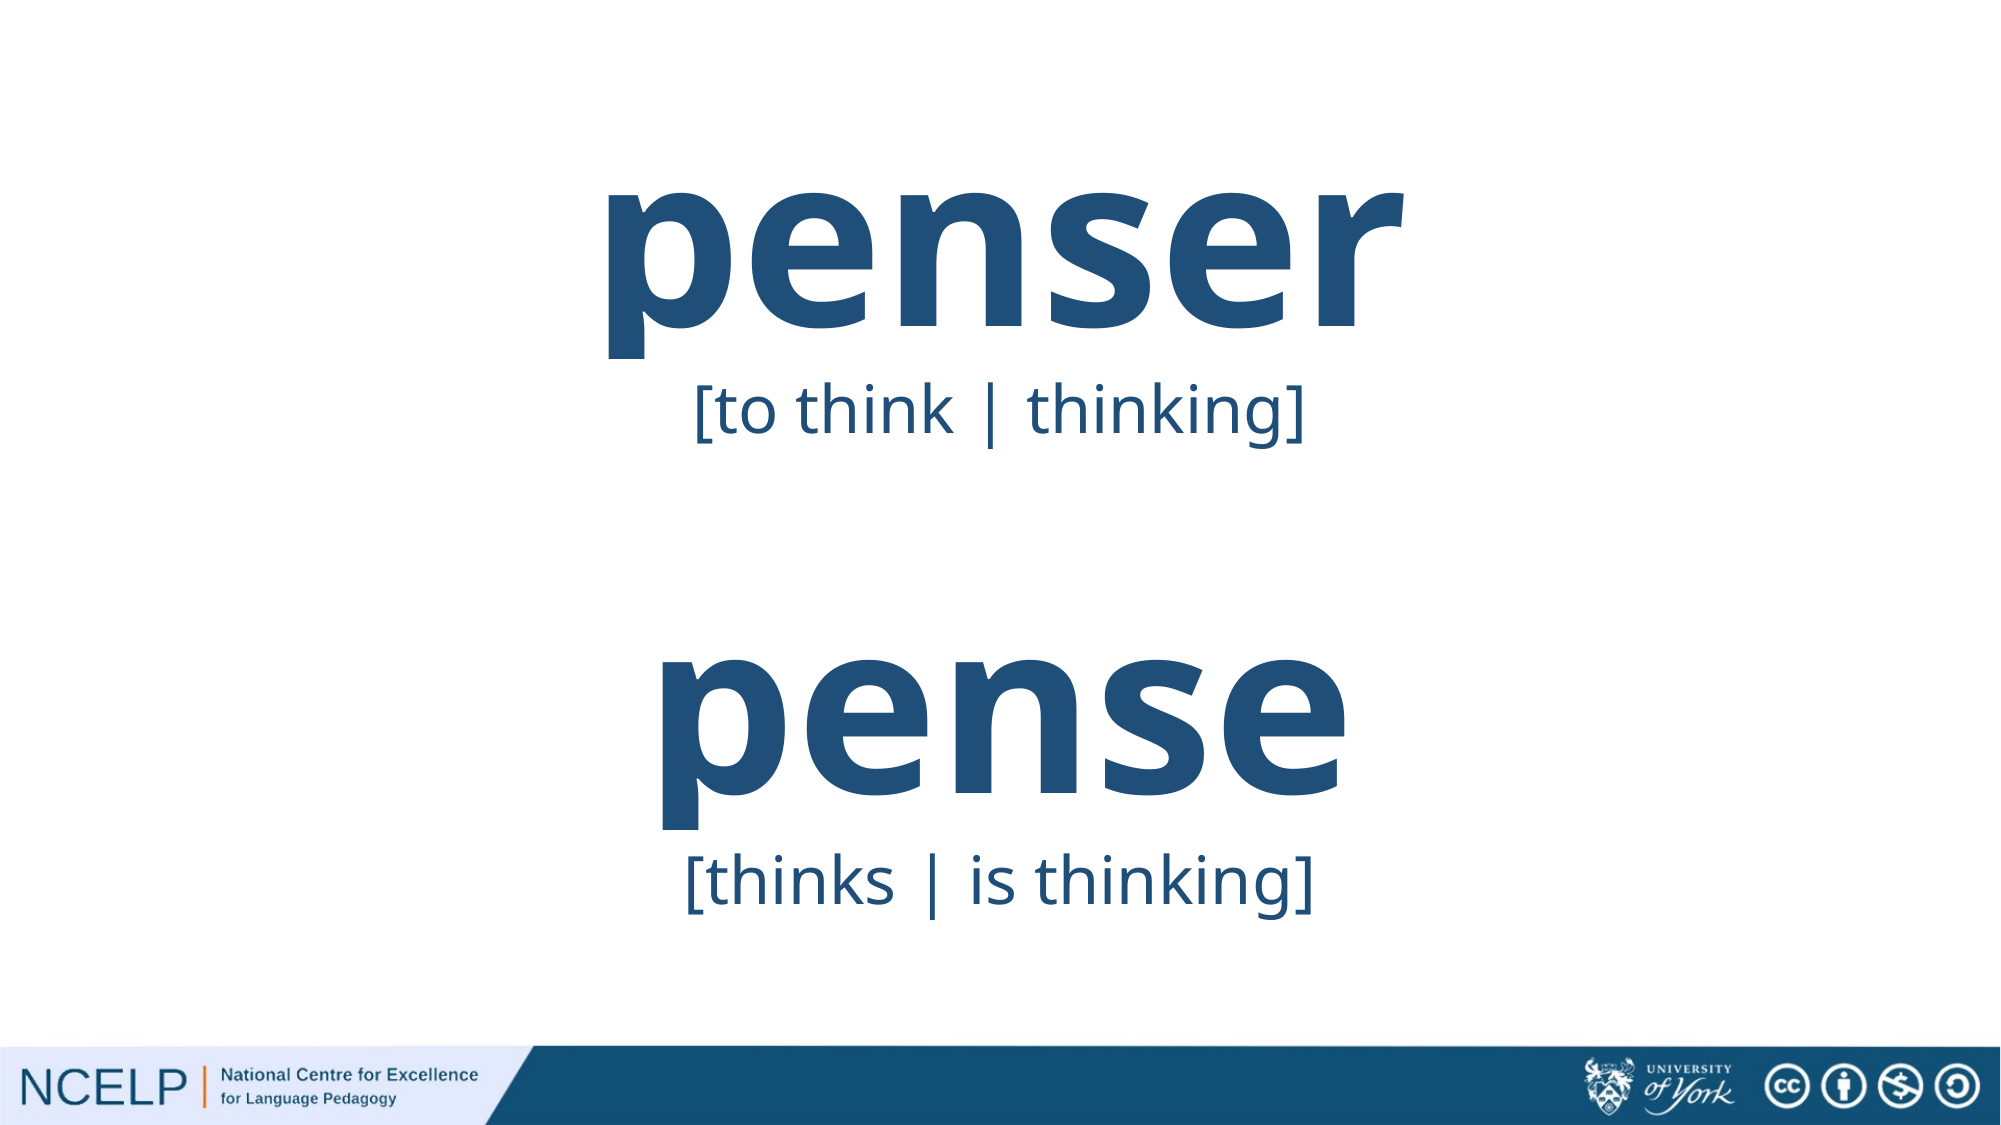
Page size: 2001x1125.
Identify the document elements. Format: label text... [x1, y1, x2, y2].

picture [0, 0, 2001, 1125]
text_box [to think | thinking] [0, 359, 2000, 454]
text_box pense [0, 546, 2000, 830]
text_box penser [0, 79, 2000, 359]
text_box [thinks | is thinking] [0, 830, 2000, 925]
